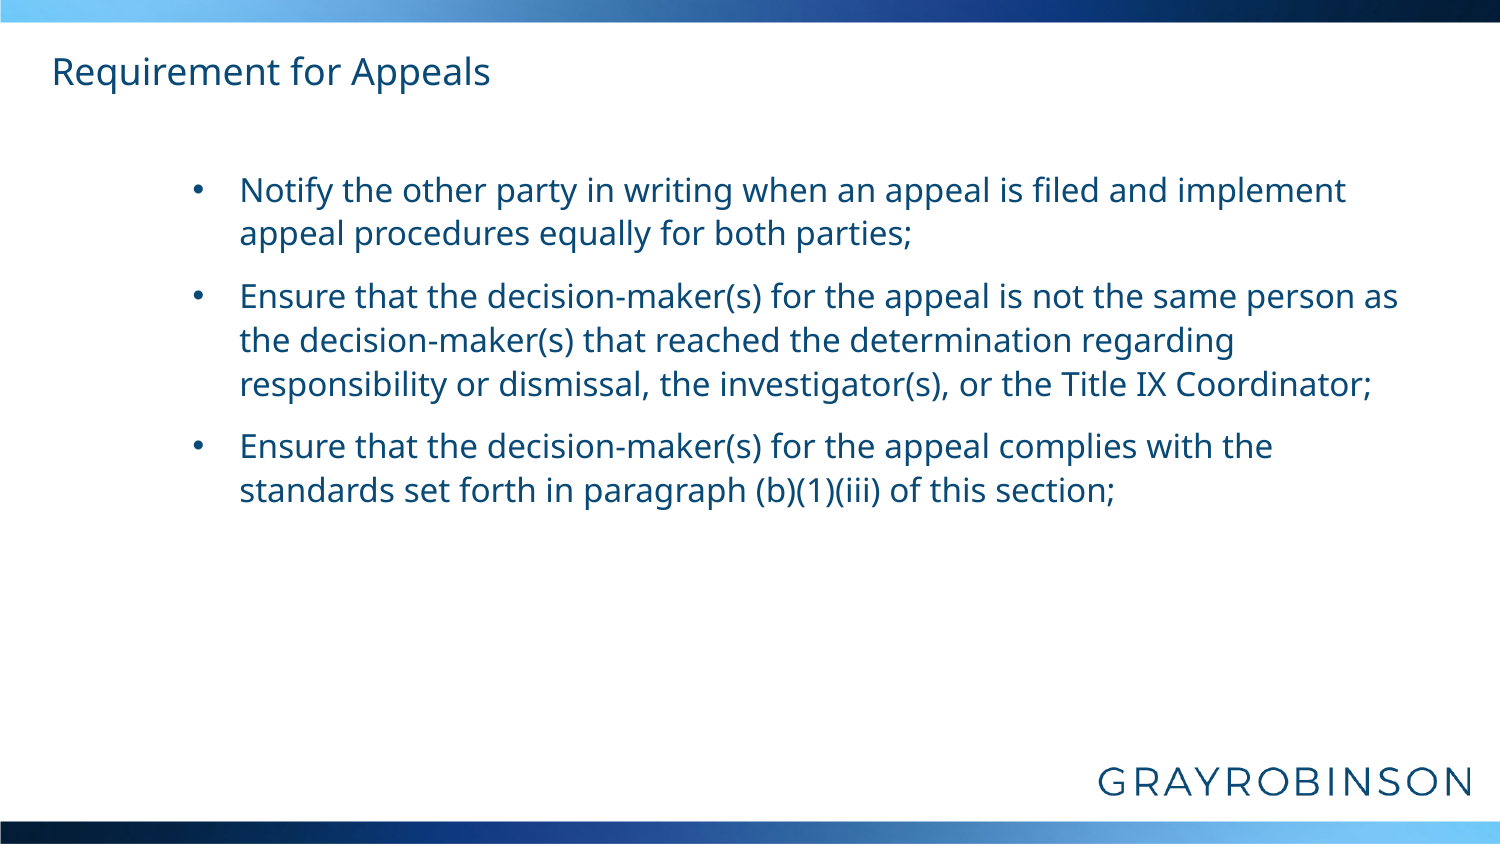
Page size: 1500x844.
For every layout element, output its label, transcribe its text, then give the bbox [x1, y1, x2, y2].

list Notify the other party in writing when an appeal is filed and implement appeal procedures equally for both parties; Ensure that the decision-maker(s) for the appeal is not the same person as the decision-maker(s) that reached the determination regarding responsibility or dismissal, the investigator(s), or the Title IX Coordinator; Ensure that the decision-maker(s) for the appeal complies with the standards set forth in paragraph (b)(1)(iii) of this section; [121, 157, 1424, 741]
picture [0, 0, 1500, 844]
title Requirement for Appeals [31, 47, 1293, 98]
